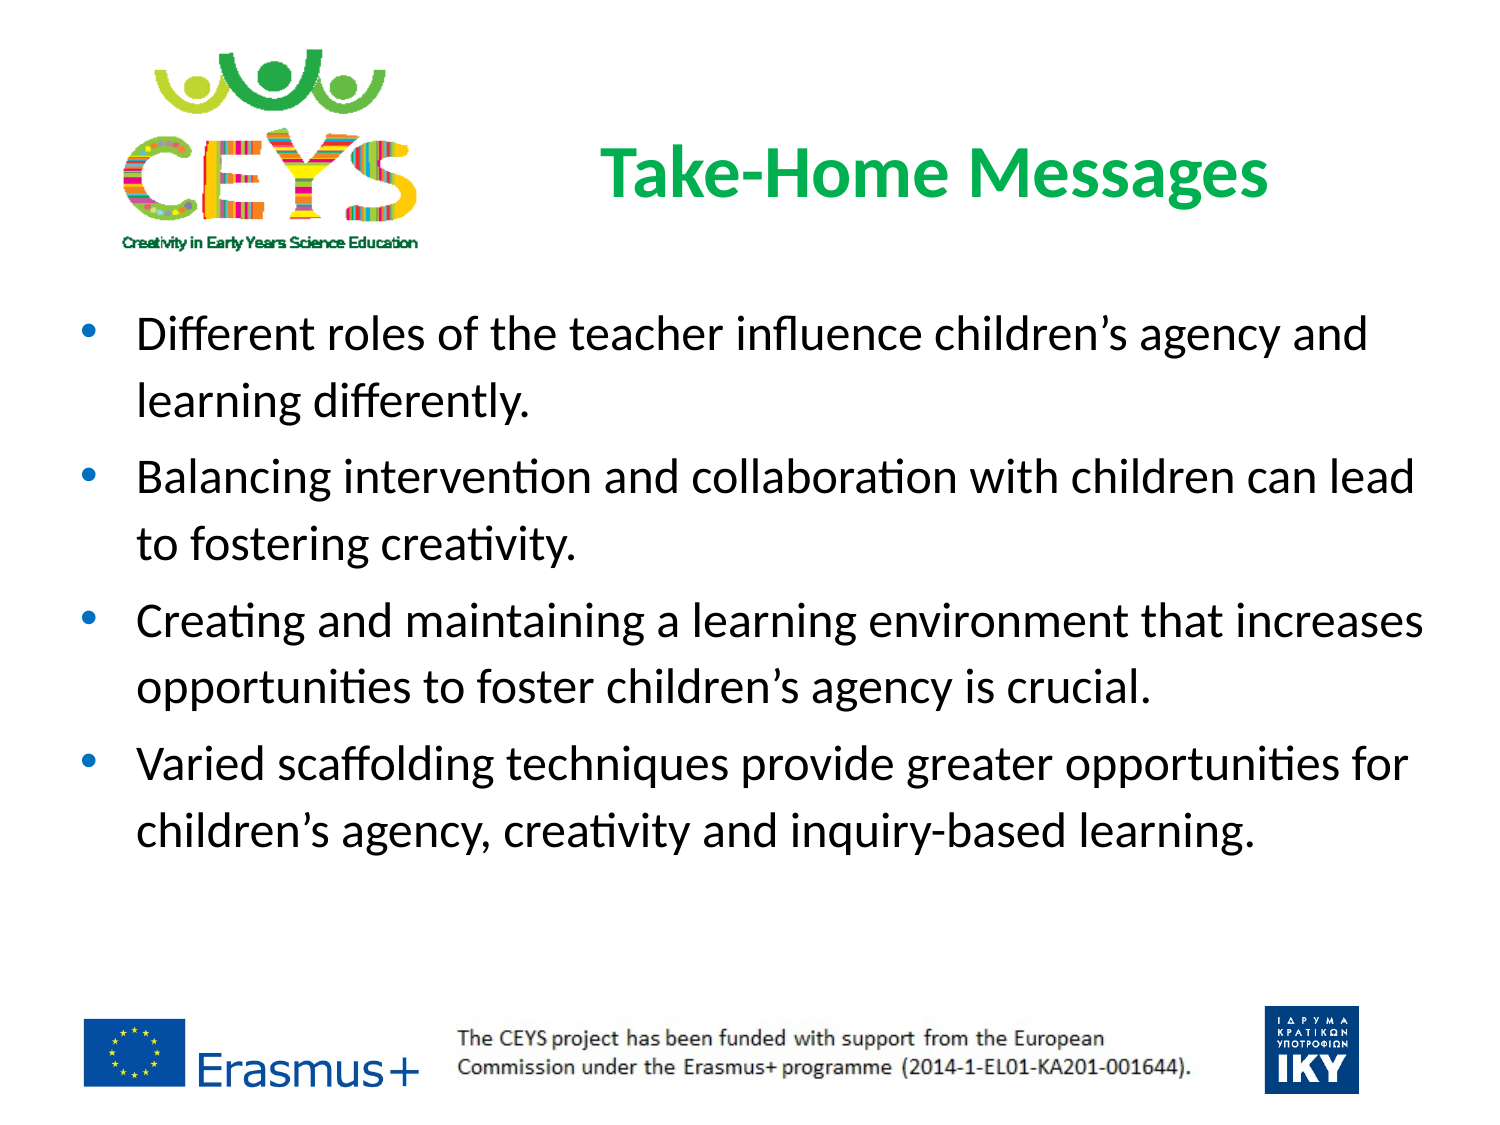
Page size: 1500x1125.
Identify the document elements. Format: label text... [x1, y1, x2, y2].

text_box Different roles of the teacher influence children’s agency and learning differently. Balancing intervention and collaboration with children can lead to fostering creativity. Creating and maintaining a learning environment that increases opportunities to foster children’s agency is crucial. Varied scaffolding techniques provide greater opportunities for children’s agency, creativity and inquiry-based learning. [64, 286, 1447, 976]
picture [444, 1008, 1205, 1097]
picture [64, 999, 438, 1106]
text_box Take-Home Messages [476, 92, 1412, 244]
picture [1264, 1005, 1359, 1094]
